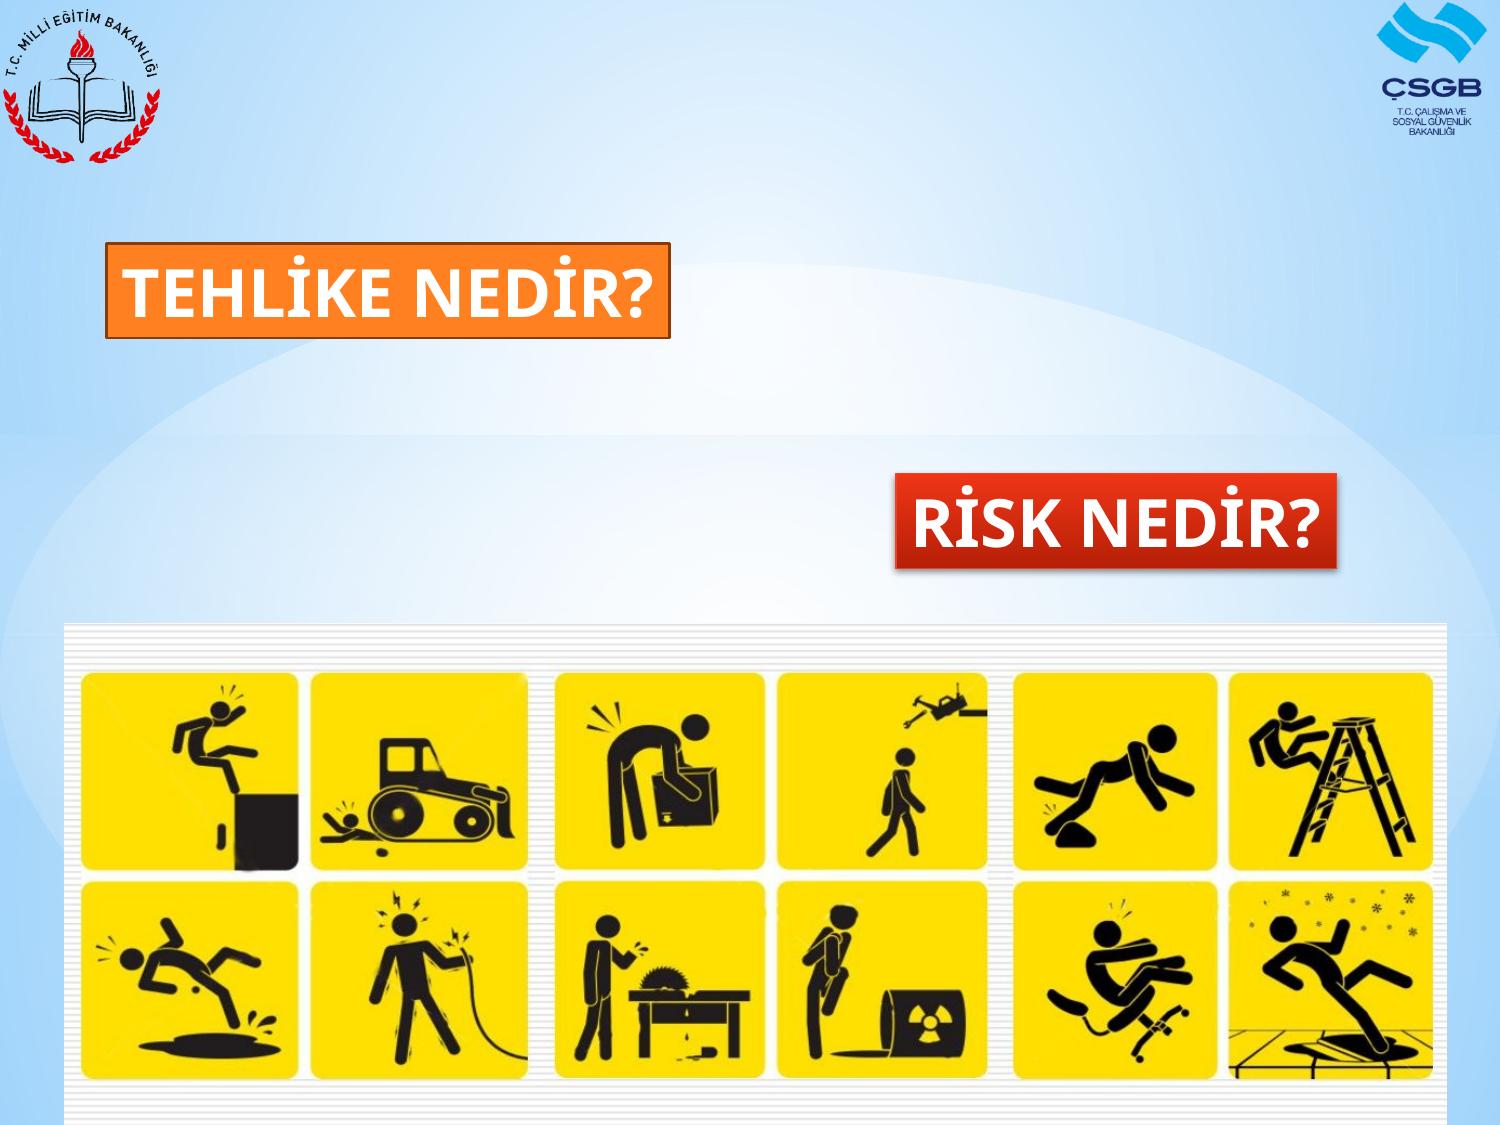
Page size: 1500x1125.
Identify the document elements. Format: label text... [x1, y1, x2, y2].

picture [2, 9, 160, 165]
picture [64, 623, 1448, 1125]
text_box TEHLİKE NEDİR? [105, 242, 671, 339]
text_box RİSK NEDİR? [895, 473, 1337, 569]
picture [1363, 0, 1500, 137]
